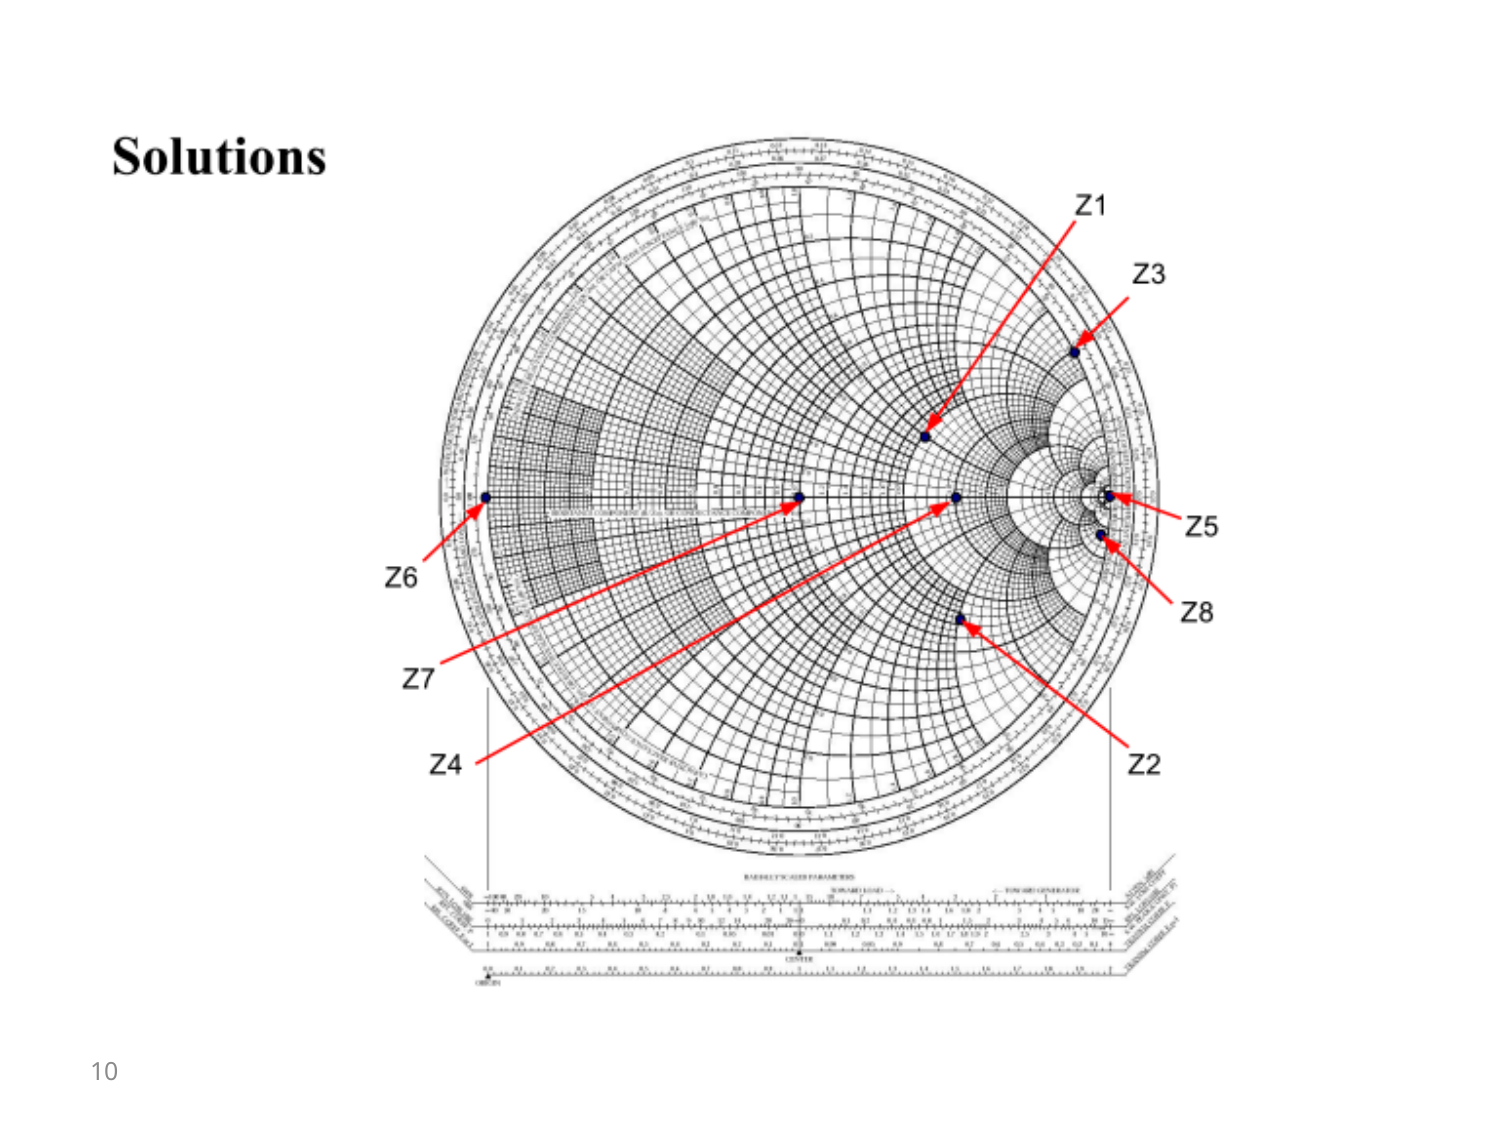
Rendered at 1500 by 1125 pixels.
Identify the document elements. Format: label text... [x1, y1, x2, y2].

slide_number 10 [75, 1042, 425, 1103]
picture [103, 126, 1383, 1008]
